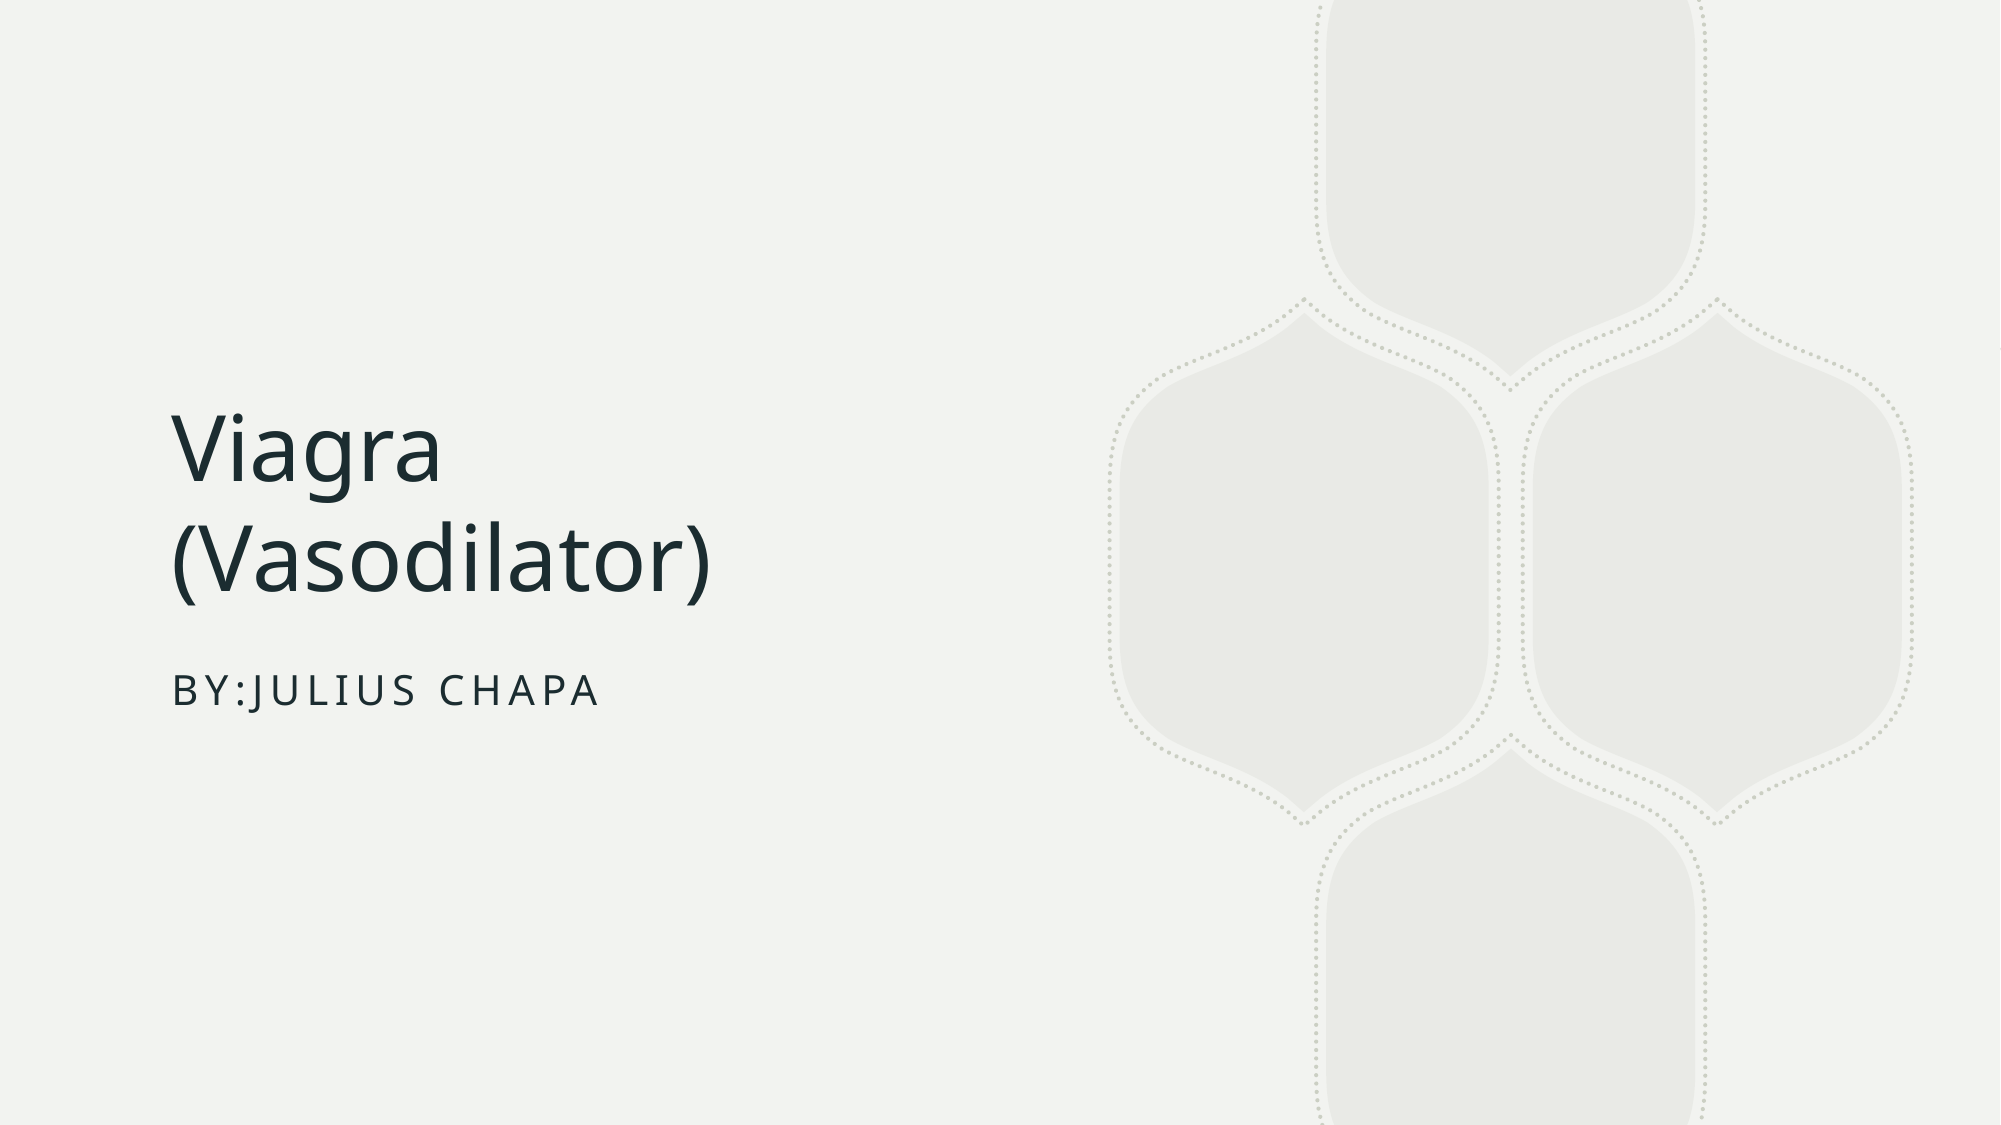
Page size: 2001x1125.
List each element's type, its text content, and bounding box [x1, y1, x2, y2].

text_box [1108, 298, 1500, 826]
text_box [1315, 734, 1707, 1125]
text_box [1521, 298, 1913, 826]
subtitle By:Julius Chapa [156, 650, 924, 883]
title Viagra (Vasodilator) [156, 197, 946, 618]
text_box [1315, 0, 1707, 390]
text_box [0, 0, 2000, 1125]
